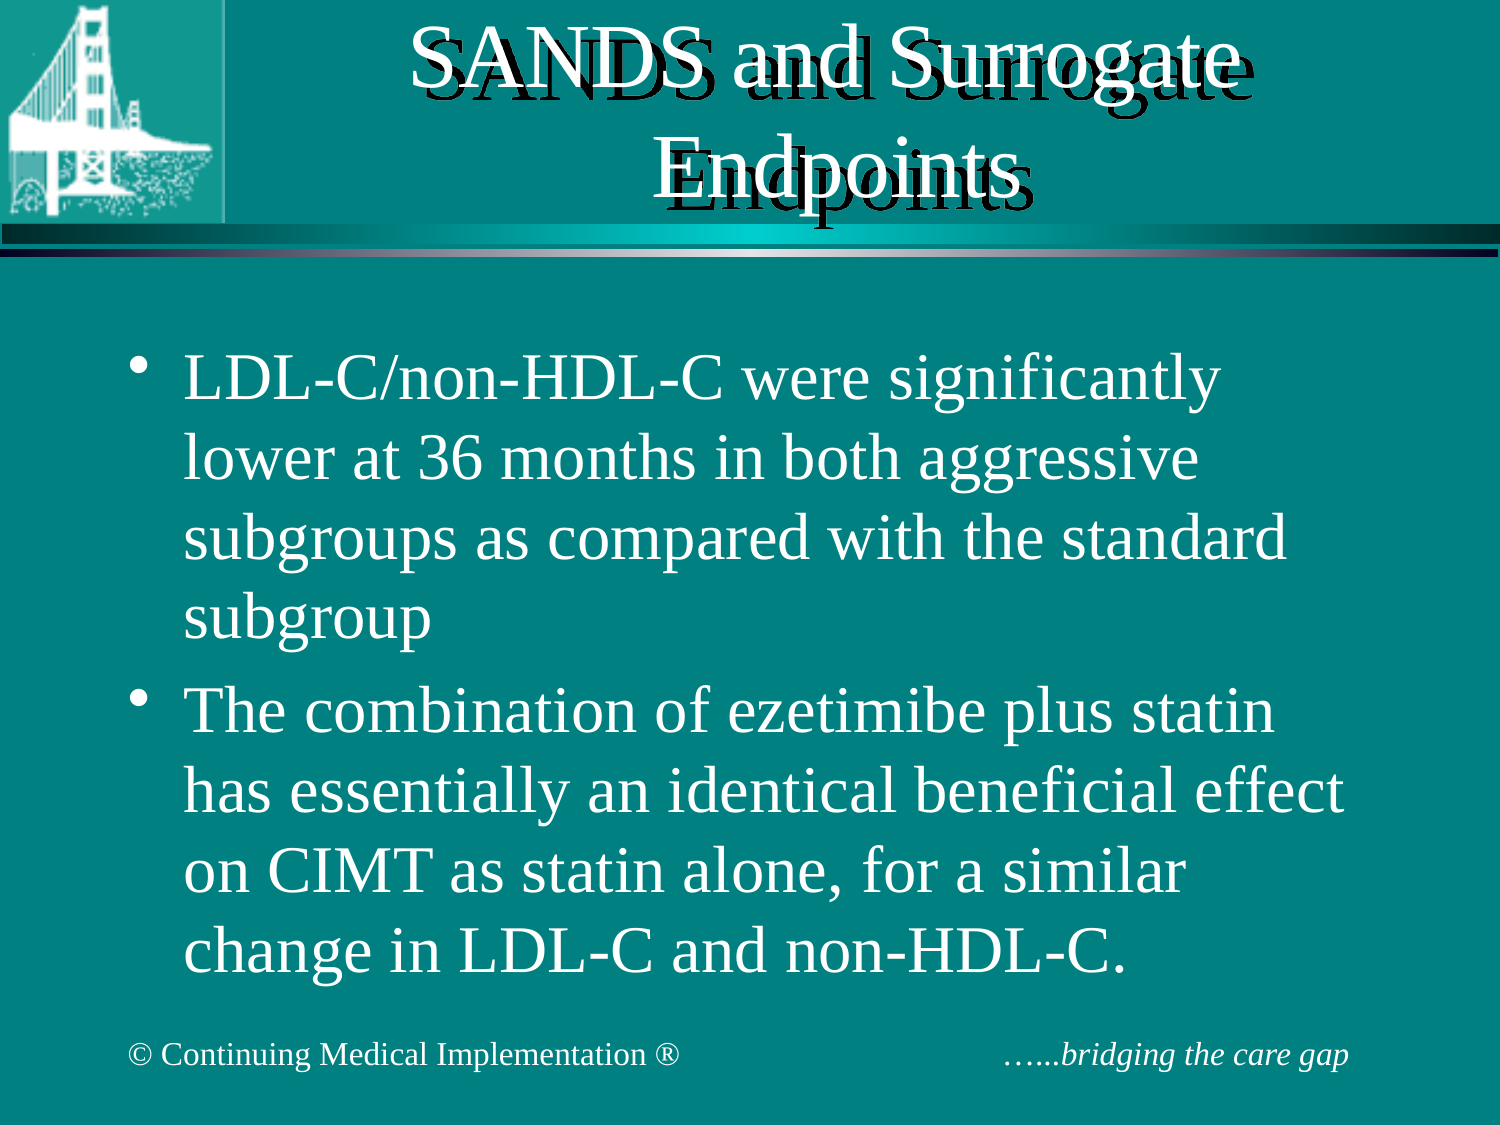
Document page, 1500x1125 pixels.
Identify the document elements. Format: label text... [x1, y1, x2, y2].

title SANDS and Surrogate Endpoints [199, 12, 1476, 201]
footer © Continuing Medical Implementation ® …...bridging the care gap [112, 1024, 1376, 1101]
picture [0, 0, 225, 223]
list LDL-C/non-HDL-C were significantly lower at 36 months in both aggressive subgroups as compared with the standard subgroup The combination of ezetimibe plus statin has essentially an identical beneficial effect on CIMT as statin alone, for a similar change in LDL-C and non-HDL-C. [112, 324, 1388, 1001]
